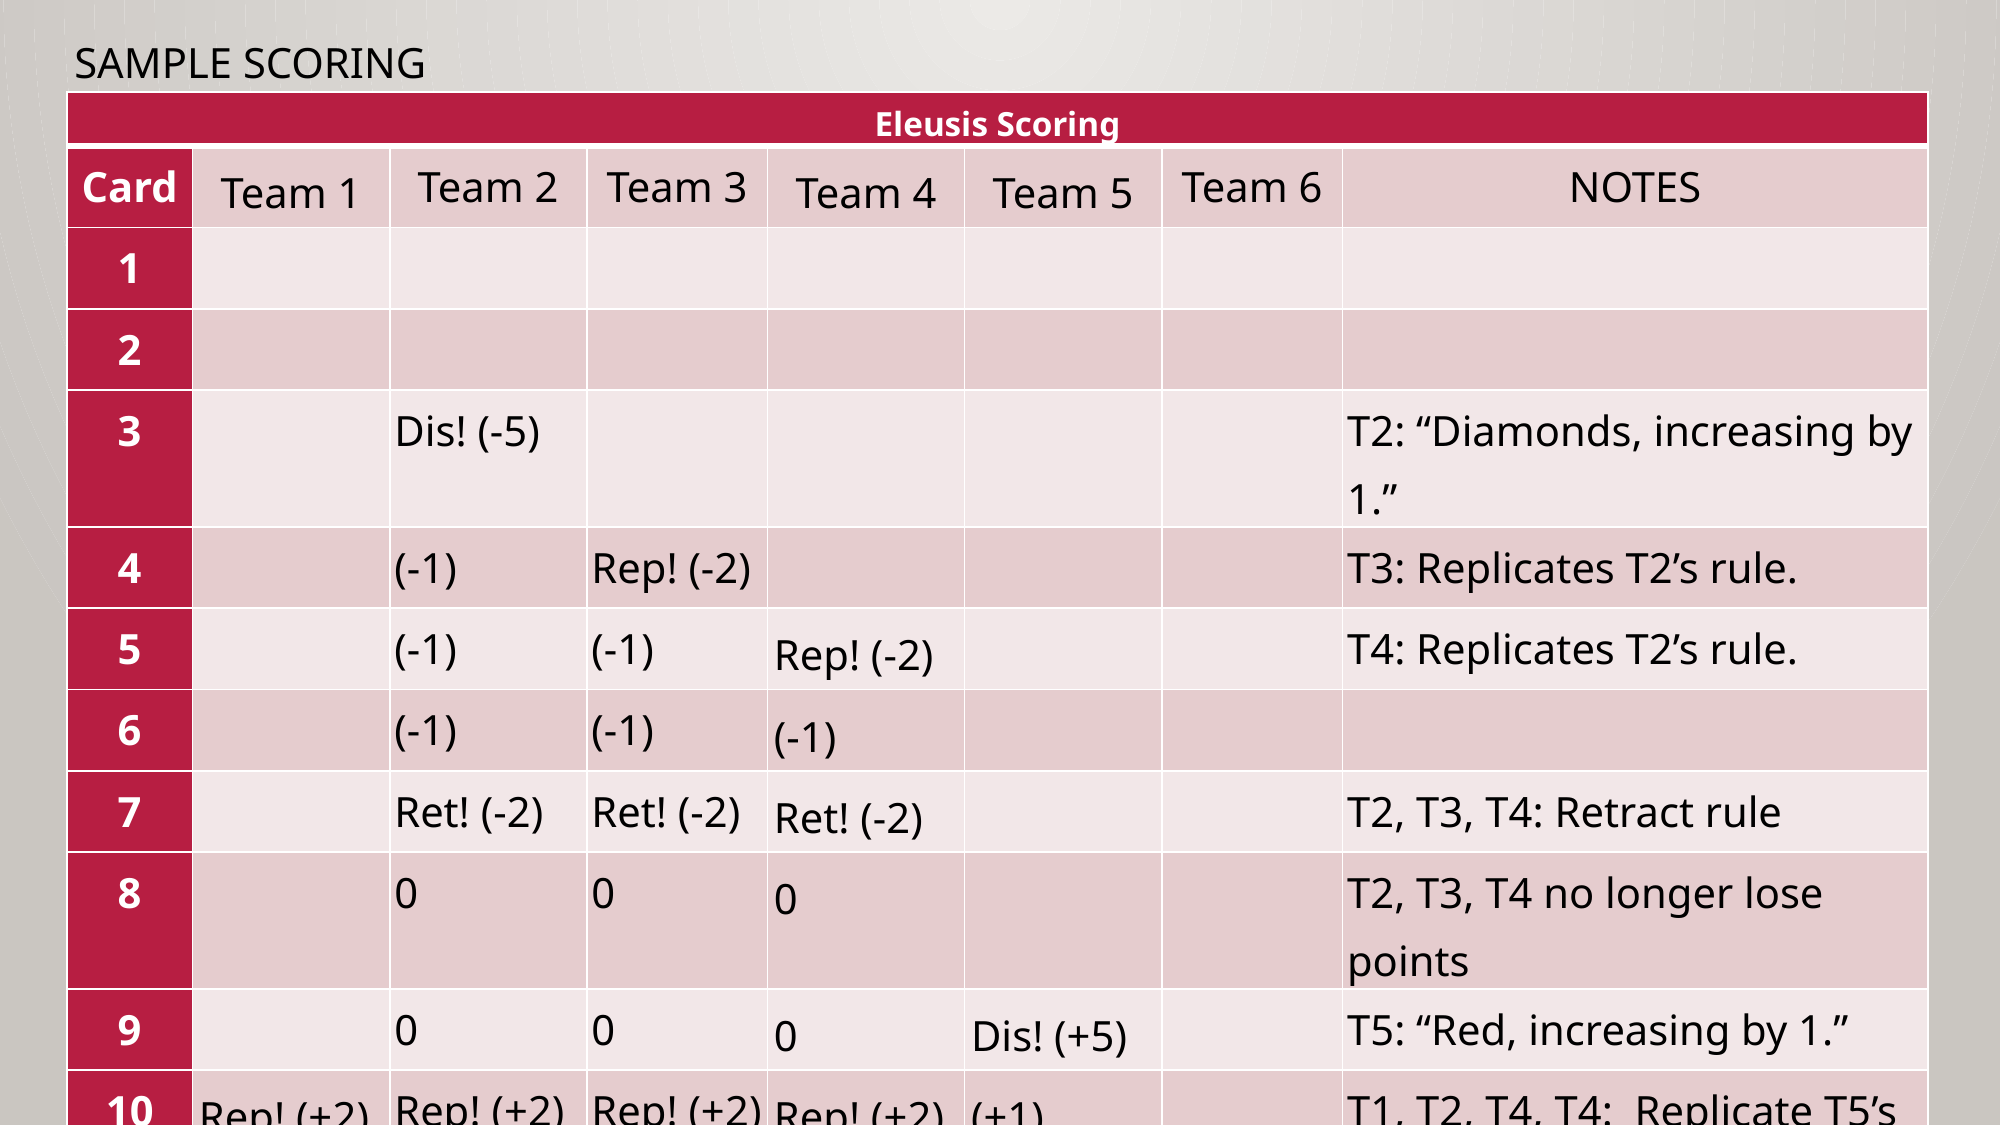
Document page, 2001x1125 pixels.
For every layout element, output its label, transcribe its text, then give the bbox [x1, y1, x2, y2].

table_cell T1, T2, T4, T4: Replicate T5’s rule [1343, 1071, 1927, 1125]
table_cell 9 [68, 990, 192, 1069]
table_cell Team 6 [1163, 149, 1342, 227]
table_cell [1163, 528, 1342, 607]
table_cell 10 [68, 1071, 192, 1125]
table_cell [1343, 228, 1927, 308]
table_cell 0 [588, 990, 767, 1069]
table_cell 0 [768, 853, 964, 988]
table_cell [193, 609, 389, 689]
table_cell 1 [68, 228, 192, 308]
table_cell (-1) [391, 528, 586, 607]
table_cell 5 [68, 609, 192, 689]
table_cell [193, 853, 389, 988]
table_cell Rep! (+2) [768, 1071, 964, 1125]
table_cell Rep! (-2) [768, 609, 964, 689]
table_cell [1163, 1071, 1342, 1125]
table_cell 7 [68, 772, 192, 851]
table_cell 2 [68, 310, 192, 389]
table_cell (+1) [965, 1071, 1161, 1125]
table_cell [965, 609, 1161, 689]
table_cell [588, 228, 767, 308]
table_cell [193, 228, 389, 308]
table_cell (-1) [391, 690, 586, 770]
table_cell NOTES [1343, 149, 1927, 227]
table_cell [1163, 772, 1342, 851]
table_cell Dis! (+5) [965, 990, 1161, 1069]
table_cell [1163, 990, 1342, 1069]
table_cell [768, 528, 964, 607]
table_cell [193, 528, 389, 607]
table_cell Rep! (-2) [588, 528, 767, 607]
table_cell [1343, 690, 1927, 770]
table_cell 3 [68, 391, 192, 526]
table_cell Team 3 [588, 149, 767, 227]
table_cell T5: “Red, increasing by 1.” [1343, 990, 1927, 1069]
table_cell 8 [68, 853, 192, 988]
table_cell 6 [68, 690, 192, 770]
table_cell [965, 310, 1161, 389]
table_cell Team 2 [391, 149, 586, 227]
table_cell Team 4 [768, 149, 964, 227]
table_cell Team 5 [965, 149, 1161, 227]
table_cell (-1) [588, 690, 767, 770]
table_cell 0 [588, 853, 767, 988]
table_cell [965, 690, 1161, 770]
table_cell T3: Replicates T2’s rule. [1343, 528, 1927, 607]
table_cell Rep! (+2) [391, 1071, 586, 1125]
table_cell 0 [768, 990, 964, 1069]
table_cell (-1) [588, 609, 767, 689]
table_cell [193, 772, 389, 851]
table_cell Ret! (-2) [768, 772, 964, 851]
table_cell [768, 391, 964, 526]
table_cell [391, 310, 586, 389]
table_cell 0 [391, 990, 586, 1069]
table_cell Dis! (-5) [391, 391, 586, 526]
table_cell [965, 391, 1161, 526]
table_cell [193, 690, 389, 770]
table_cell [1163, 391, 1342, 526]
table_cell [193, 310, 389, 389]
table_cell (-1) [391, 609, 586, 689]
table_cell Team 1 [193, 149, 389, 227]
table_cell [1163, 310, 1342, 389]
title Sample Scoring [59, 34, 1785, 253]
table_cell T2: “Diamonds, increasing by 1.” [1343, 391, 1927, 526]
table_cell T2, T3, T4: Retract rule [1343, 772, 1927, 851]
table_cell [1163, 690, 1342, 770]
table_cell [588, 391, 767, 526]
table_cell [768, 228, 964, 308]
table_cell [965, 228, 1161, 308]
table_cell 0 [391, 853, 586, 988]
table_cell Card [68, 149, 192, 227]
table_cell (-1) [768, 690, 964, 770]
table_cell [965, 528, 1161, 607]
table_cell [193, 990, 389, 1069]
table_cell [391, 228, 586, 308]
table_cell [193, 391, 389, 526]
table_cell [965, 772, 1161, 851]
table_cell T2, T3, T4 no longer lose points [1343, 853, 1927, 988]
table_cell [768, 310, 964, 389]
table_cell 4 [68, 528, 192, 607]
table_cell T4: Replicates T2’s rule. [1343, 609, 1927, 689]
table_cell Rep! (+2) [588, 1071, 767, 1125]
table_cell [1163, 609, 1342, 689]
table_cell [1343, 310, 1927, 389]
table_cell [1163, 228, 1342, 308]
table_cell [965, 853, 1161, 988]
table_cell [1163, 853, 1342, 988]
table_cell Rep! (+2) [193, 1071, 389, 1125]
table_header Eleusis Scoring [68, 93, 1927, 143]
table_cell Ret! (-2) [391, 772, 586, 851]
table_cell [588, 310, 767, 389]
table_cell Ret! (-2) [588, 772, 767, 851]
